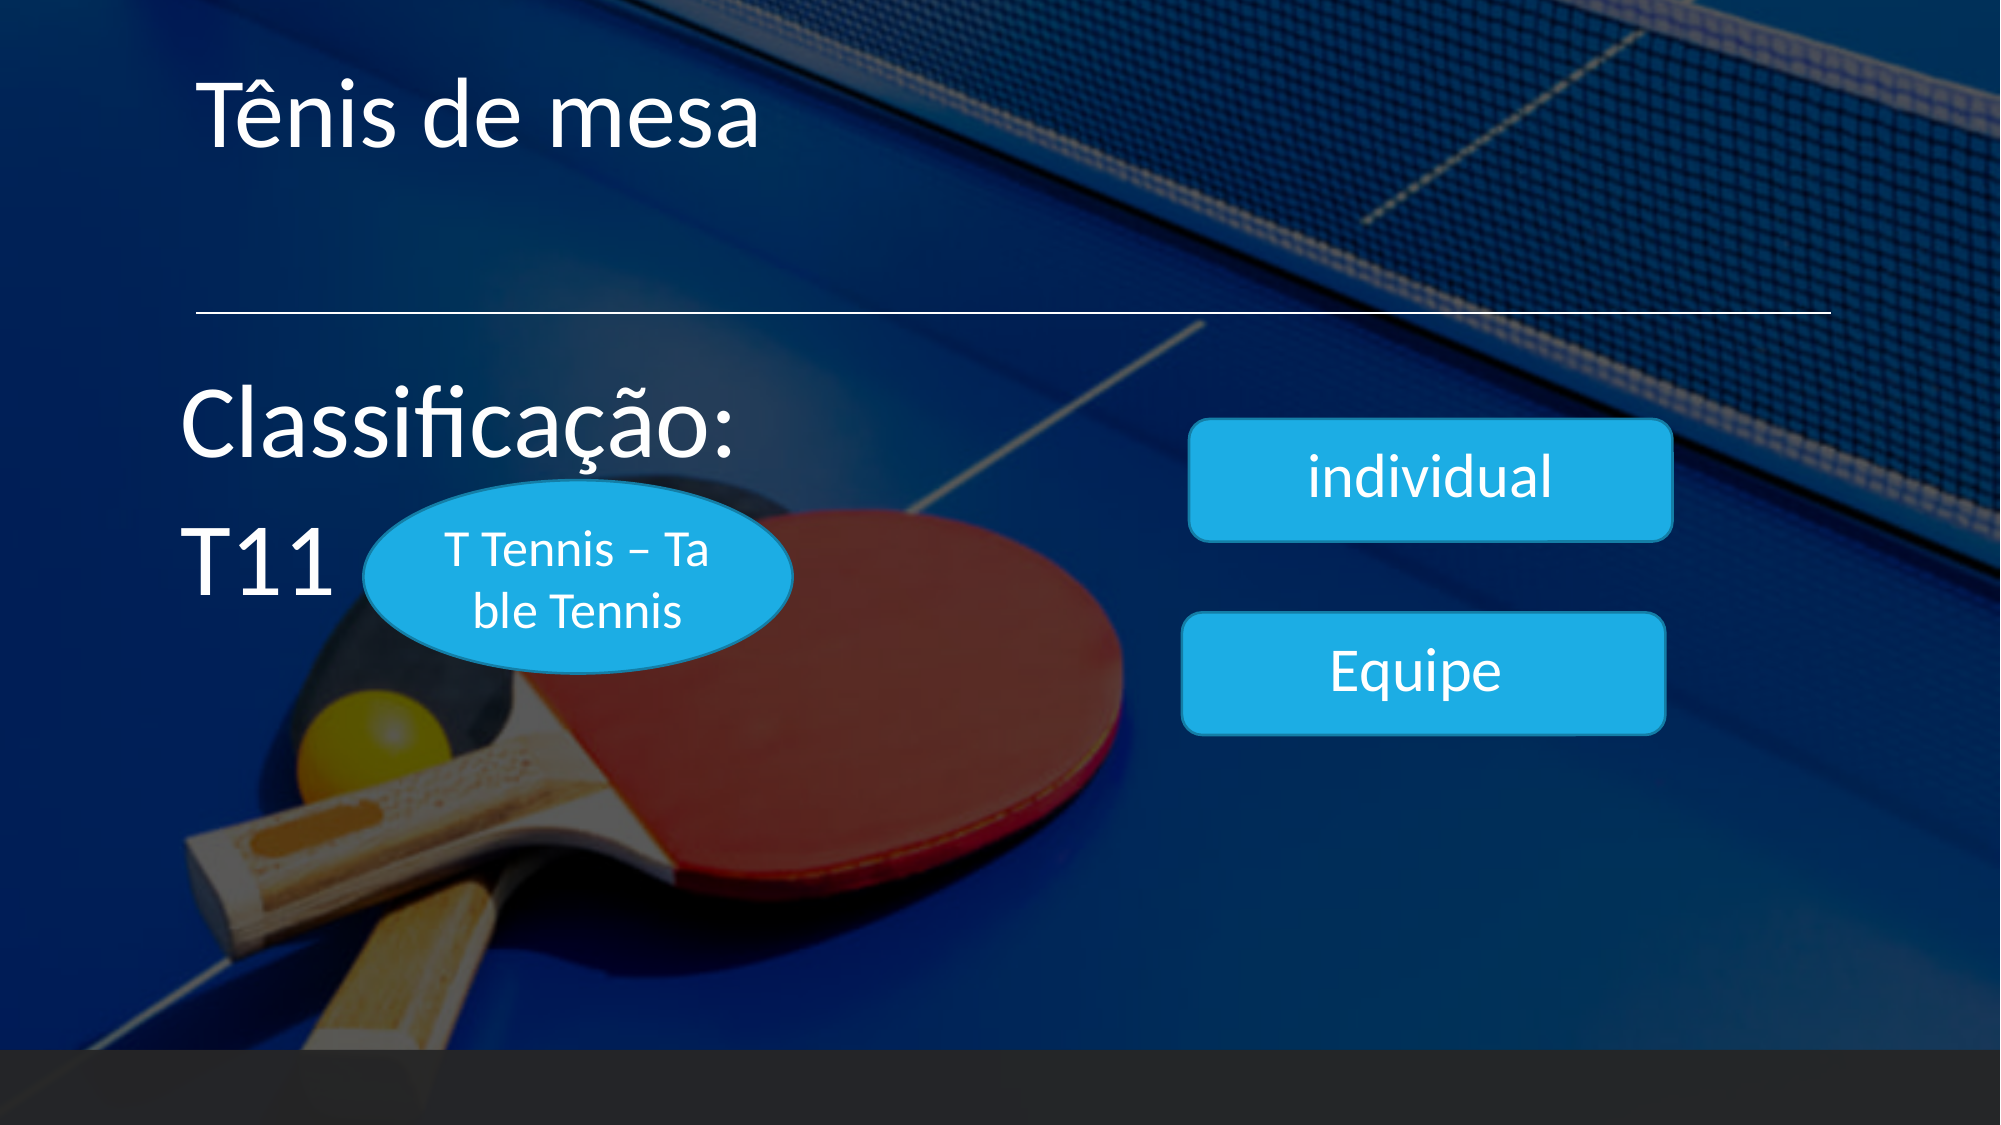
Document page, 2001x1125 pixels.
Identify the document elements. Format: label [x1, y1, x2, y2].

list [0, 0, 2000, 1125]
